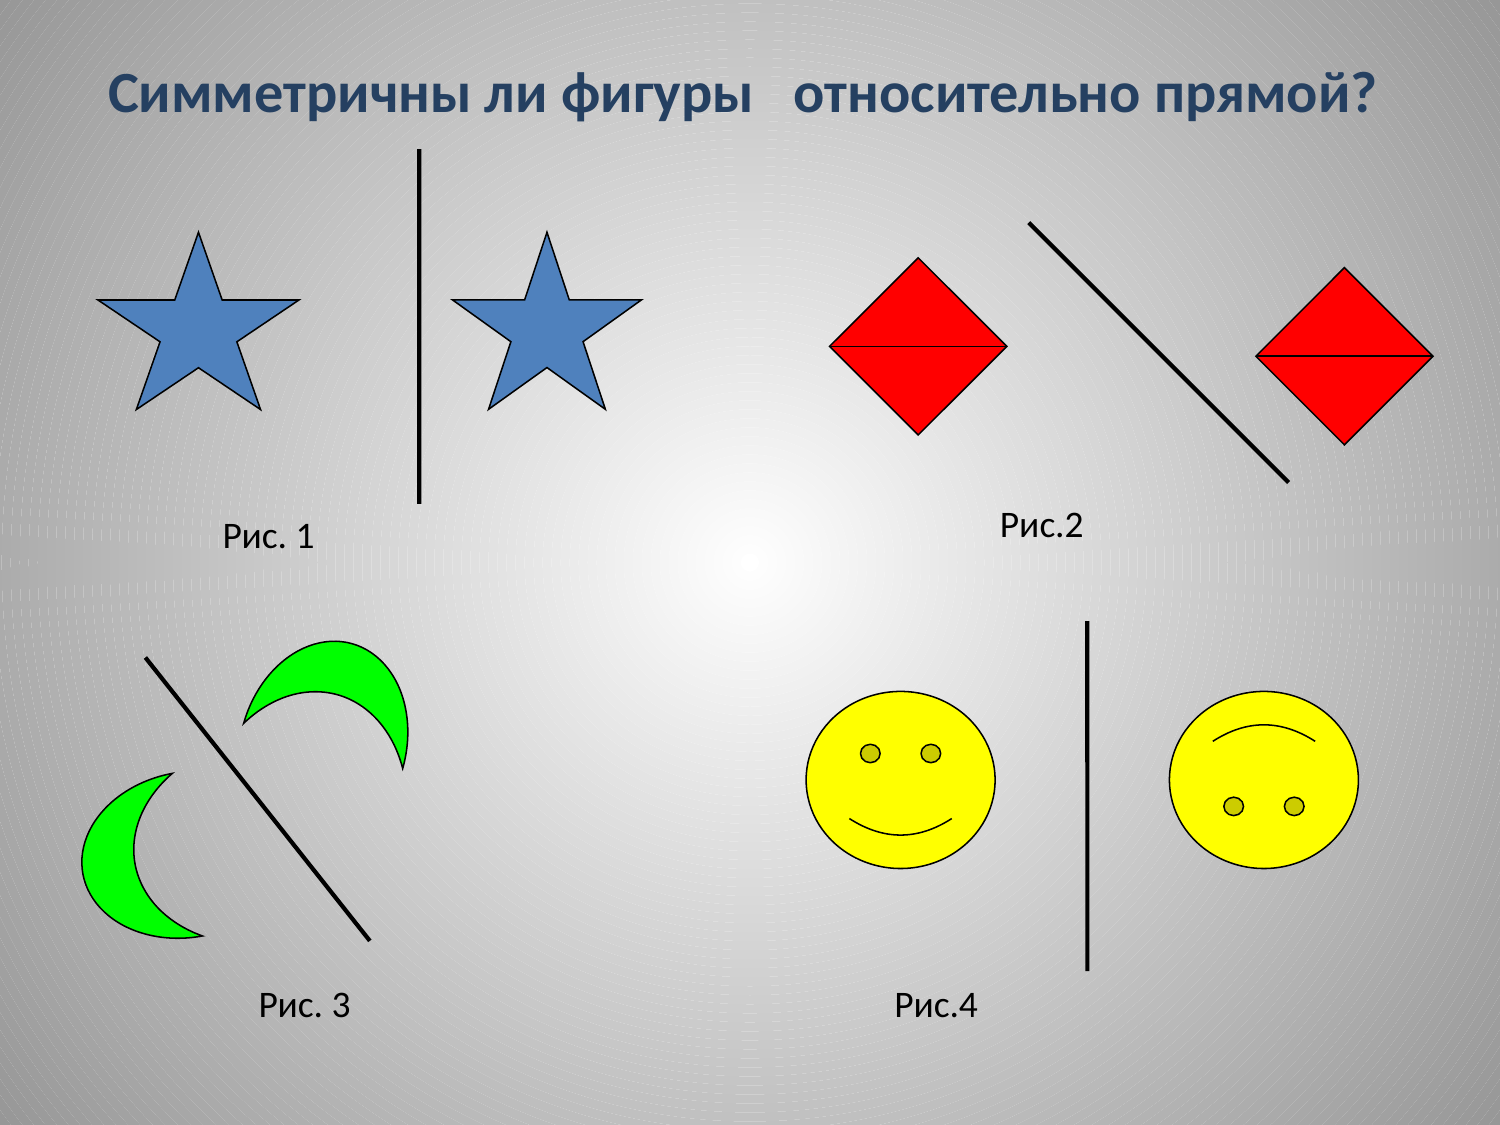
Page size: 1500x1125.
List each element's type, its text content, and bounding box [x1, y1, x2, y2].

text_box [81, 222, 1434, 972]
text_box Рис. 3 [235, 979, 375, 1033]
text_box Рис.4 [879, 979, 1002, 1033]
text_box Симметричны ли фигуры относительно прямой? [93, 46, 1442, 132]
